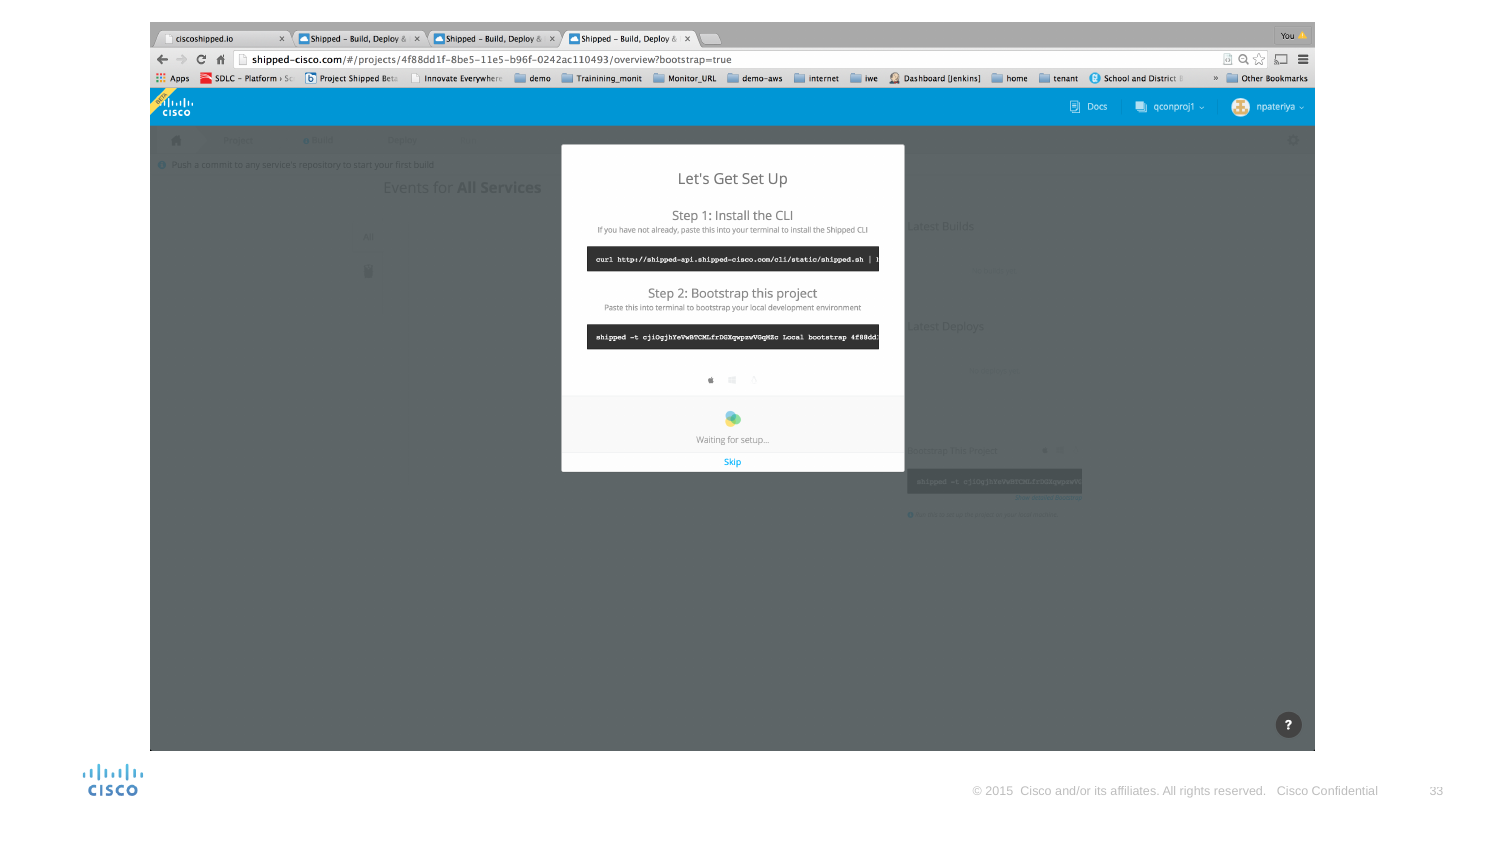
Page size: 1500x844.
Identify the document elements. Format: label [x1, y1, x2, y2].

picture [149, 22, 1315, 114]
picture [149, 126, 1315, 751]
picture [77, 758, 149, 803]
picture [1136, 102, 1146, 112]
picture [1232, 99, 1249, 116]
